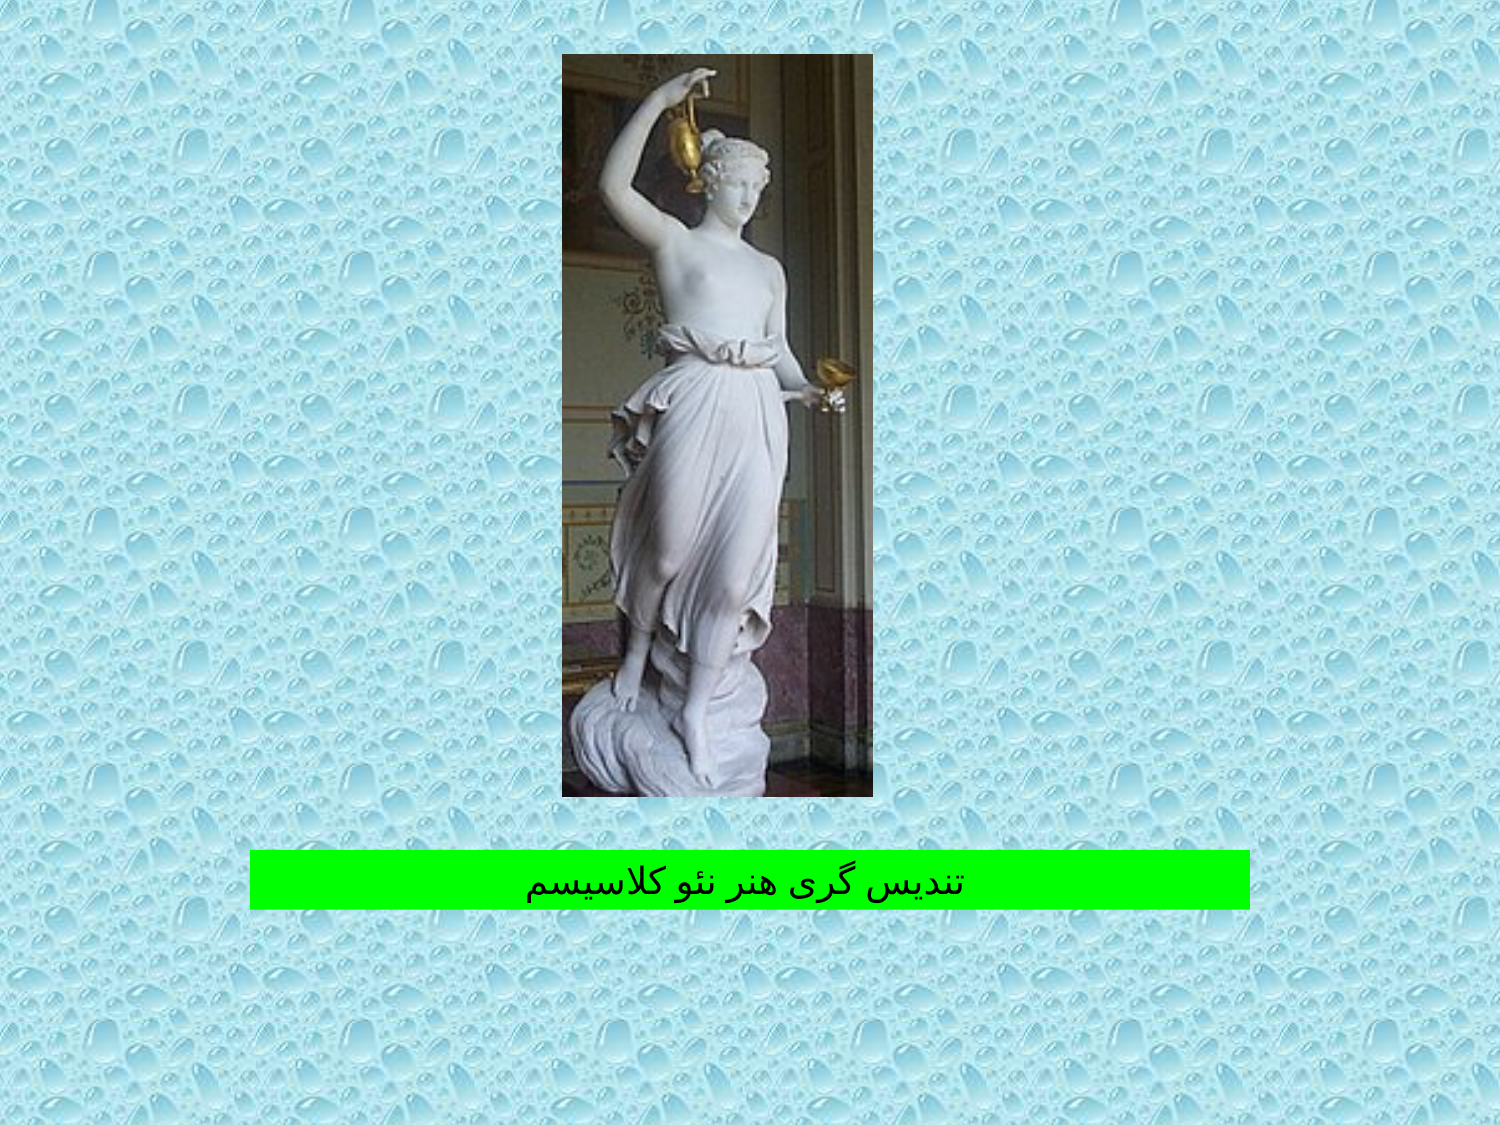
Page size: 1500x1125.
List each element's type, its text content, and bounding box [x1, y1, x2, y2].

picture [0, 0, 1500, 1125]
text_box تندیس گری هنر نئو کلاسیسم [249, 849, 1250, 910]
